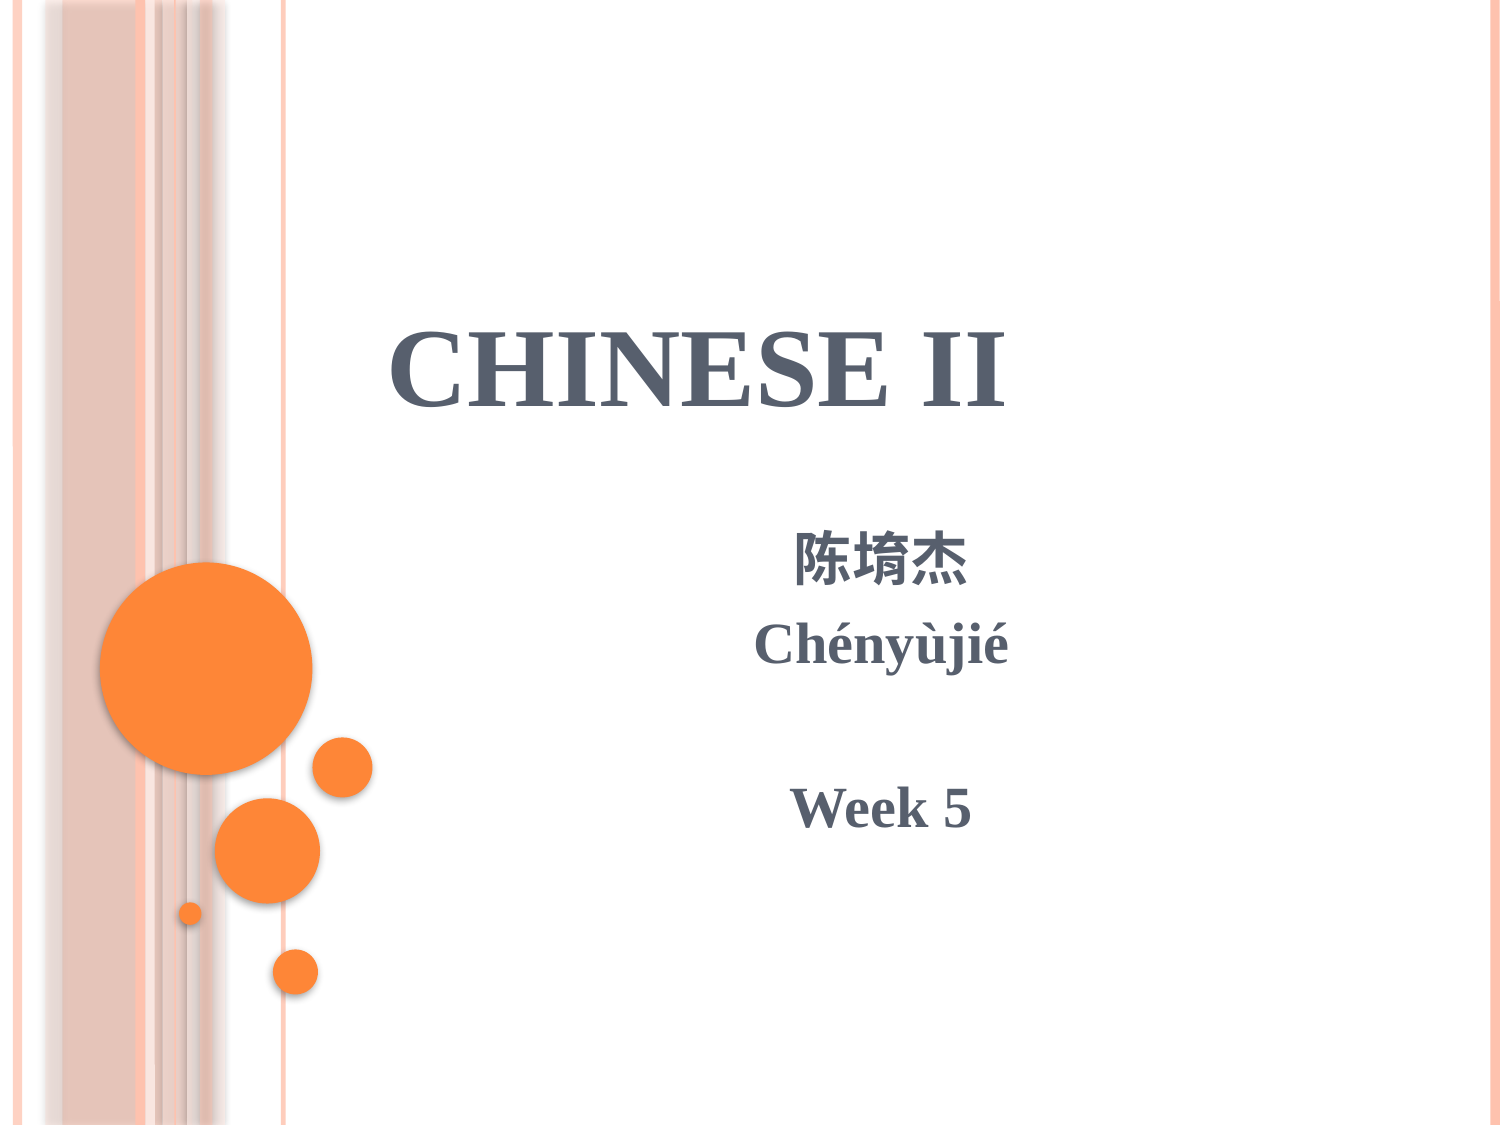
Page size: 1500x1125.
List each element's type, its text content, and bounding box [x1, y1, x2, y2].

subtitle 陈堉杰 Chényùjié Week 5 [375, 515, 1388, 1046]
title Chinese II [371, 125, 1385, 437]
